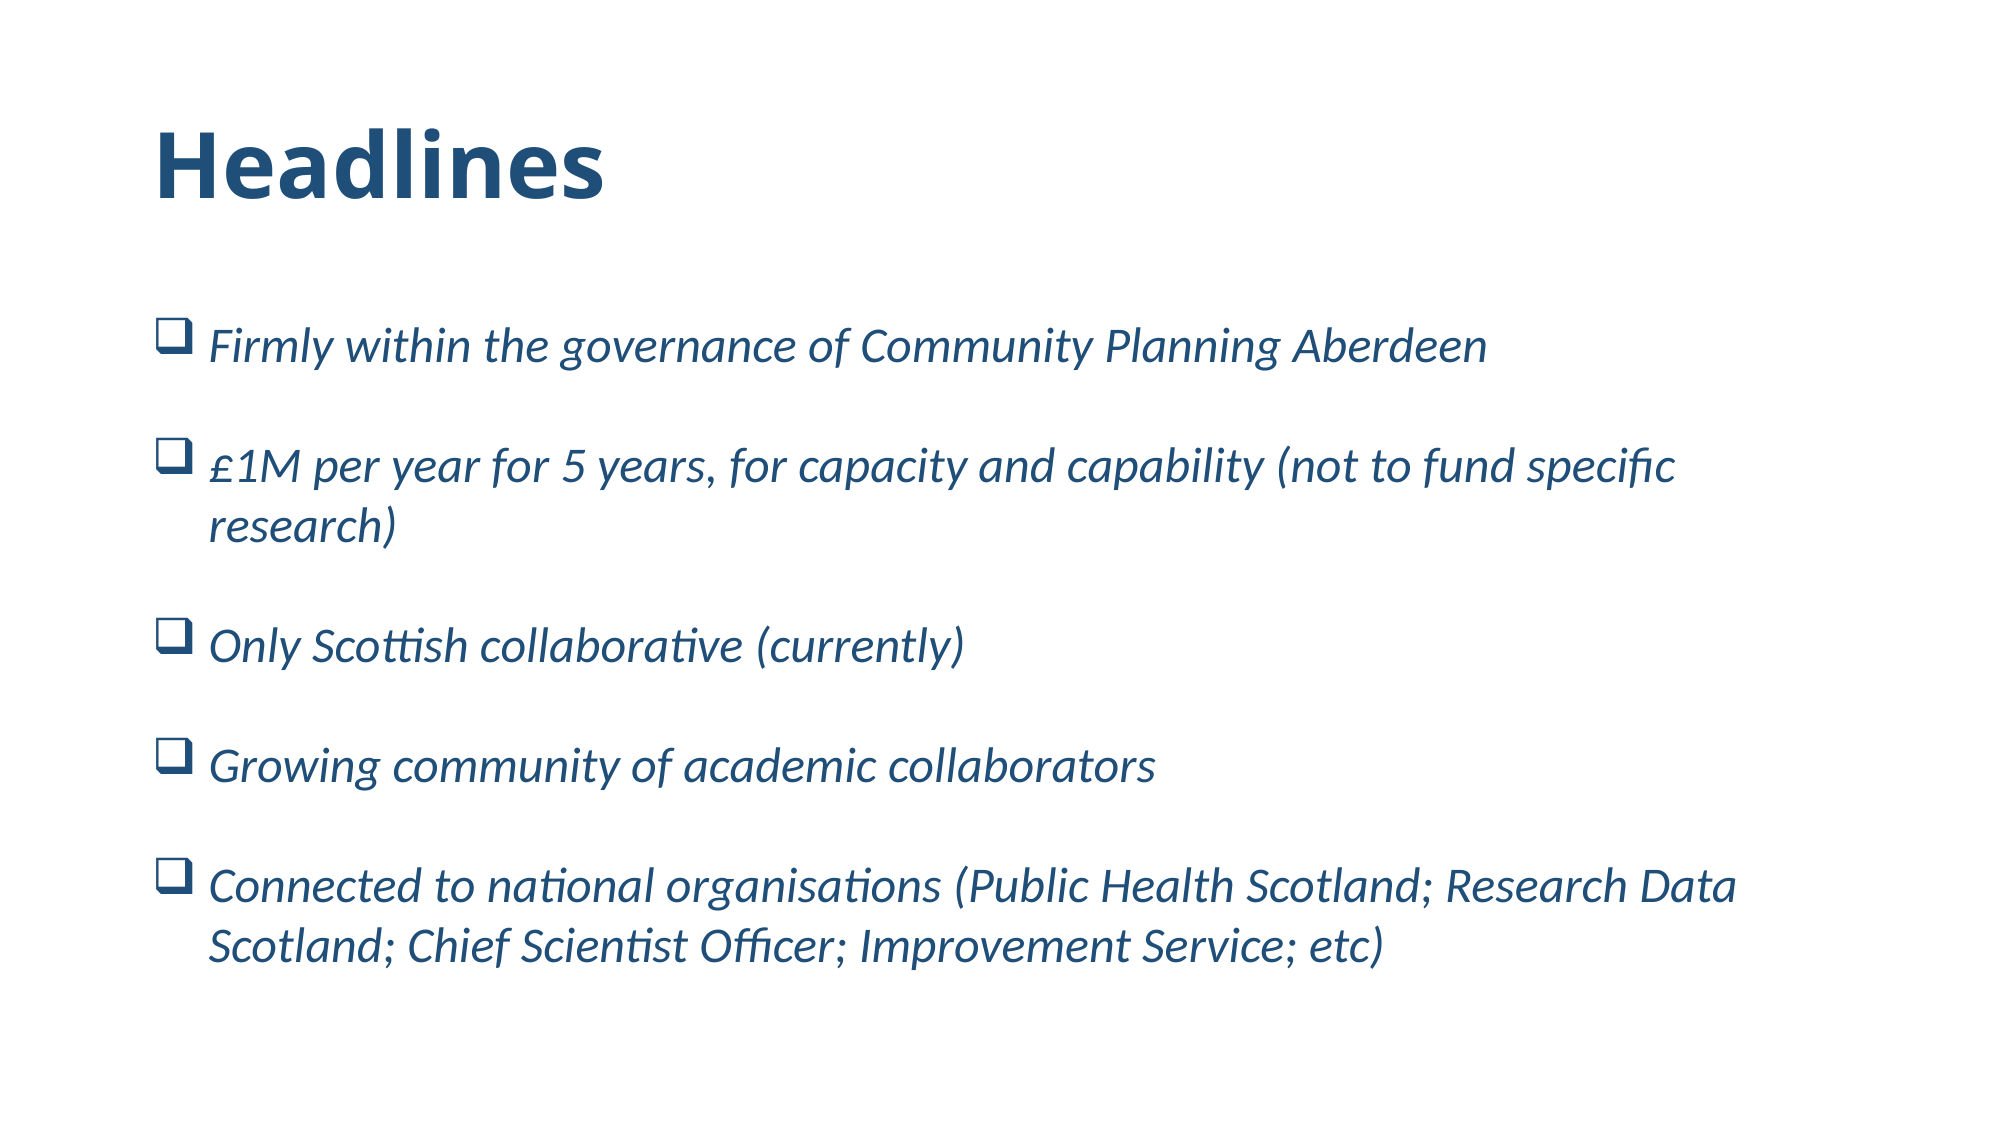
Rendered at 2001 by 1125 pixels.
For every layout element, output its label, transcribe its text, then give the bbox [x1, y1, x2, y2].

text_box Firmly within the governance of Community Planning Aberdeen £1M per year for 5 years, for capacity and capability (not to fund specific research) Only Scottish collaborative (currently) Growing community of academic collaborators Connected to national organisations (Public Health Scotland; Research Data Scotland; Chief Scientist Officer; Improvement Service; etc) [137, 305, 1863, 1041]
title Headlines [137, 59, 1863, 278]
